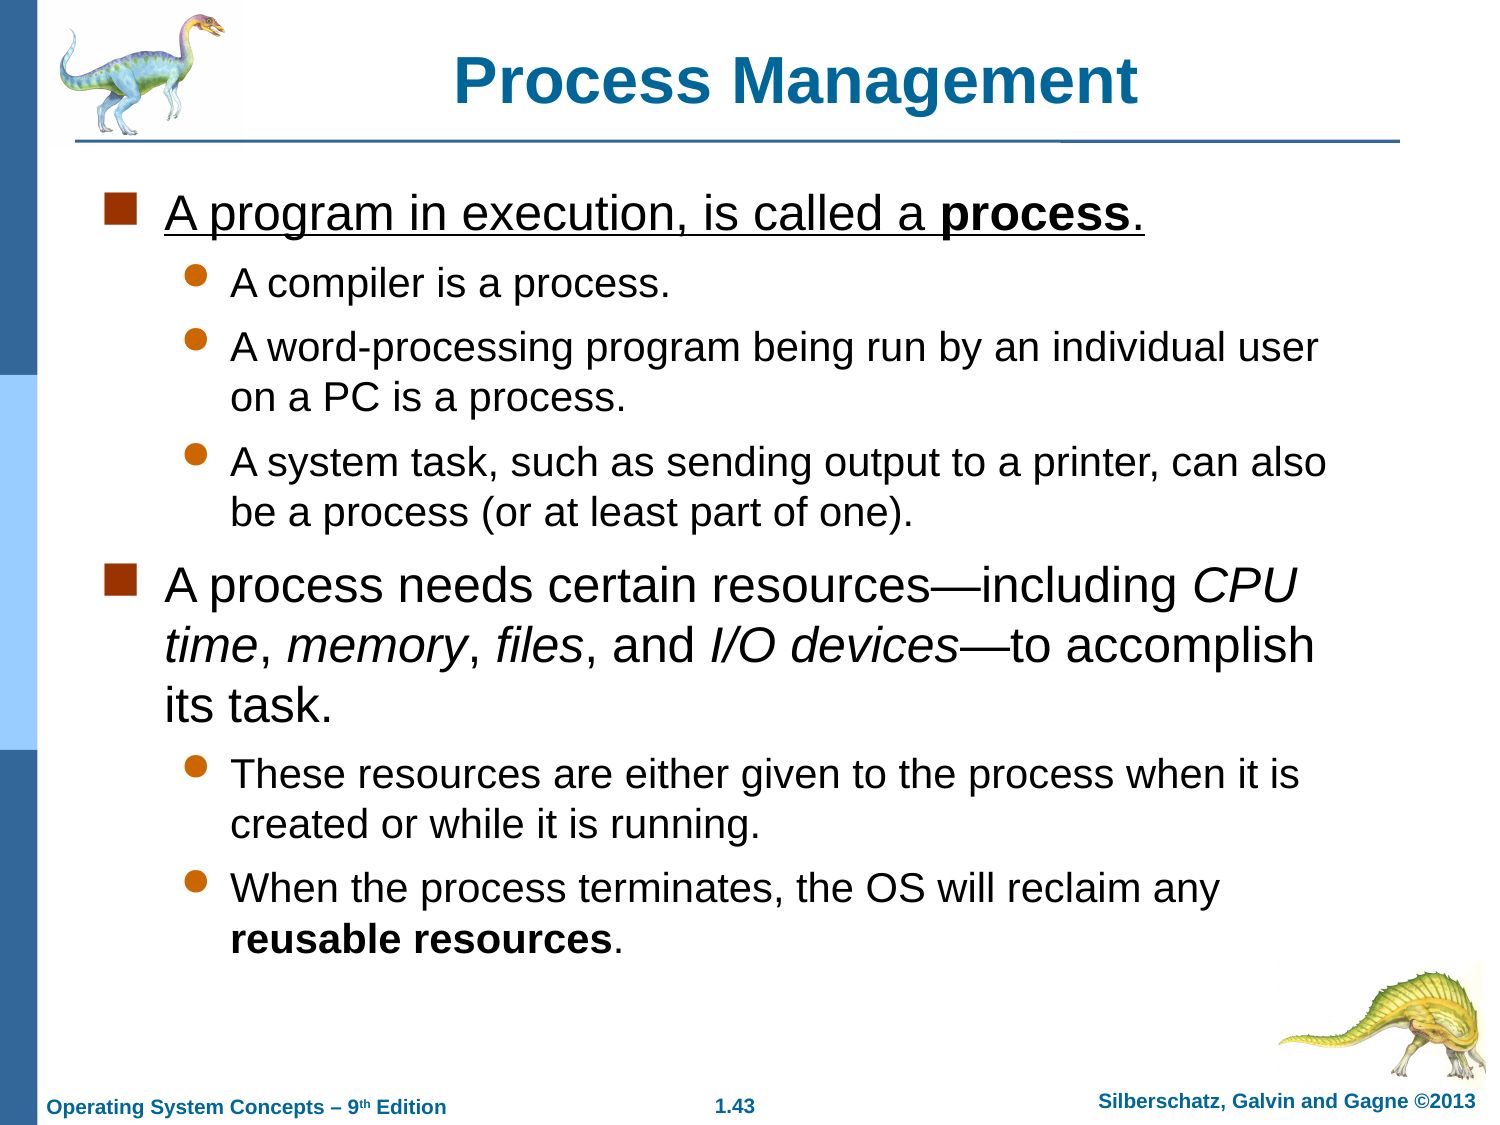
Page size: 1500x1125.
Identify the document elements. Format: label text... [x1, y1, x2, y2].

title Process Management [167, 29, 1426, 125]
picture [1275, 959, 1486, 1090]
list A program in execution, is called a process. A compiler is a process. A word-processing program being run by an individual user on a PC is a process. A system task, such as sending output to a printer, can also be a process (or at least part of one). A process needs certain resources—including CPU time, memory, files, and I/O devices—to accomplish its task. These resources are either given to the process when it is created or while it is running. When the process terminates, the OS will reclaim any reusable resources. [92, 173, 1388, 1053]
picture [46, 0, 243, 149]
